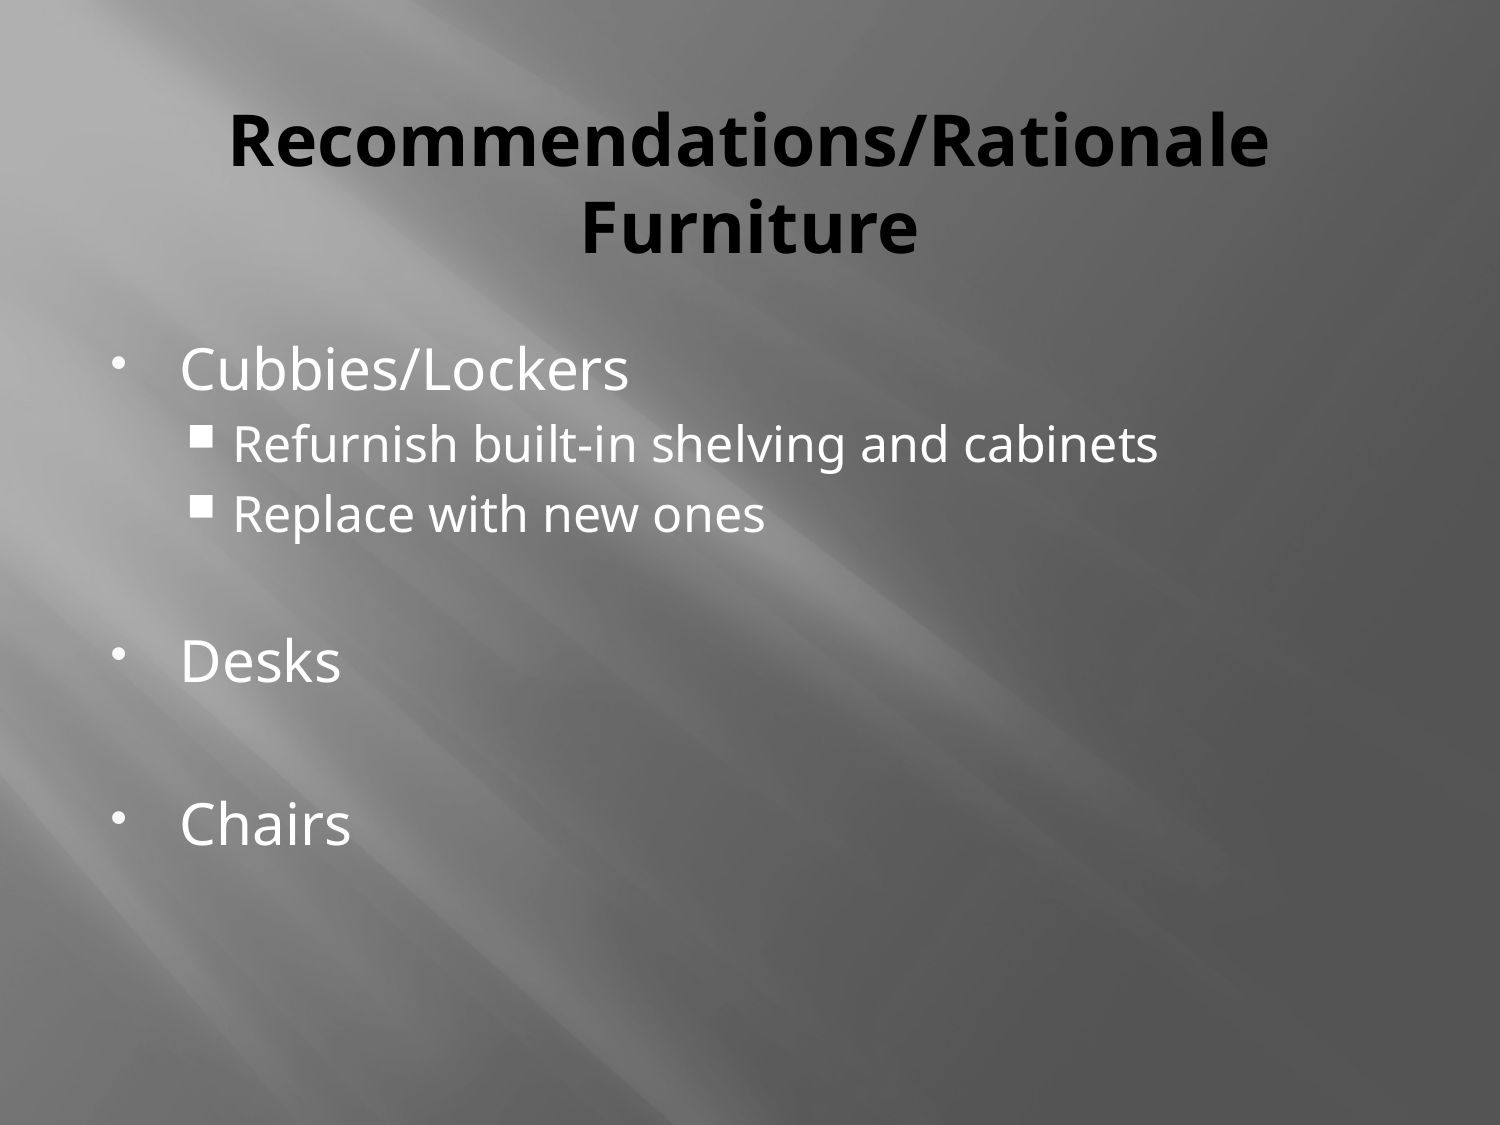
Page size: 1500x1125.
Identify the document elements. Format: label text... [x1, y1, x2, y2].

title Recommendations/Rationale Furniture [75, 87, 1425, 275]
list Cubbies/Lockers Refurnish built-in shelving and cabinets Replace with new ones Desks Chairs [75, 324, 1425, 1098]
